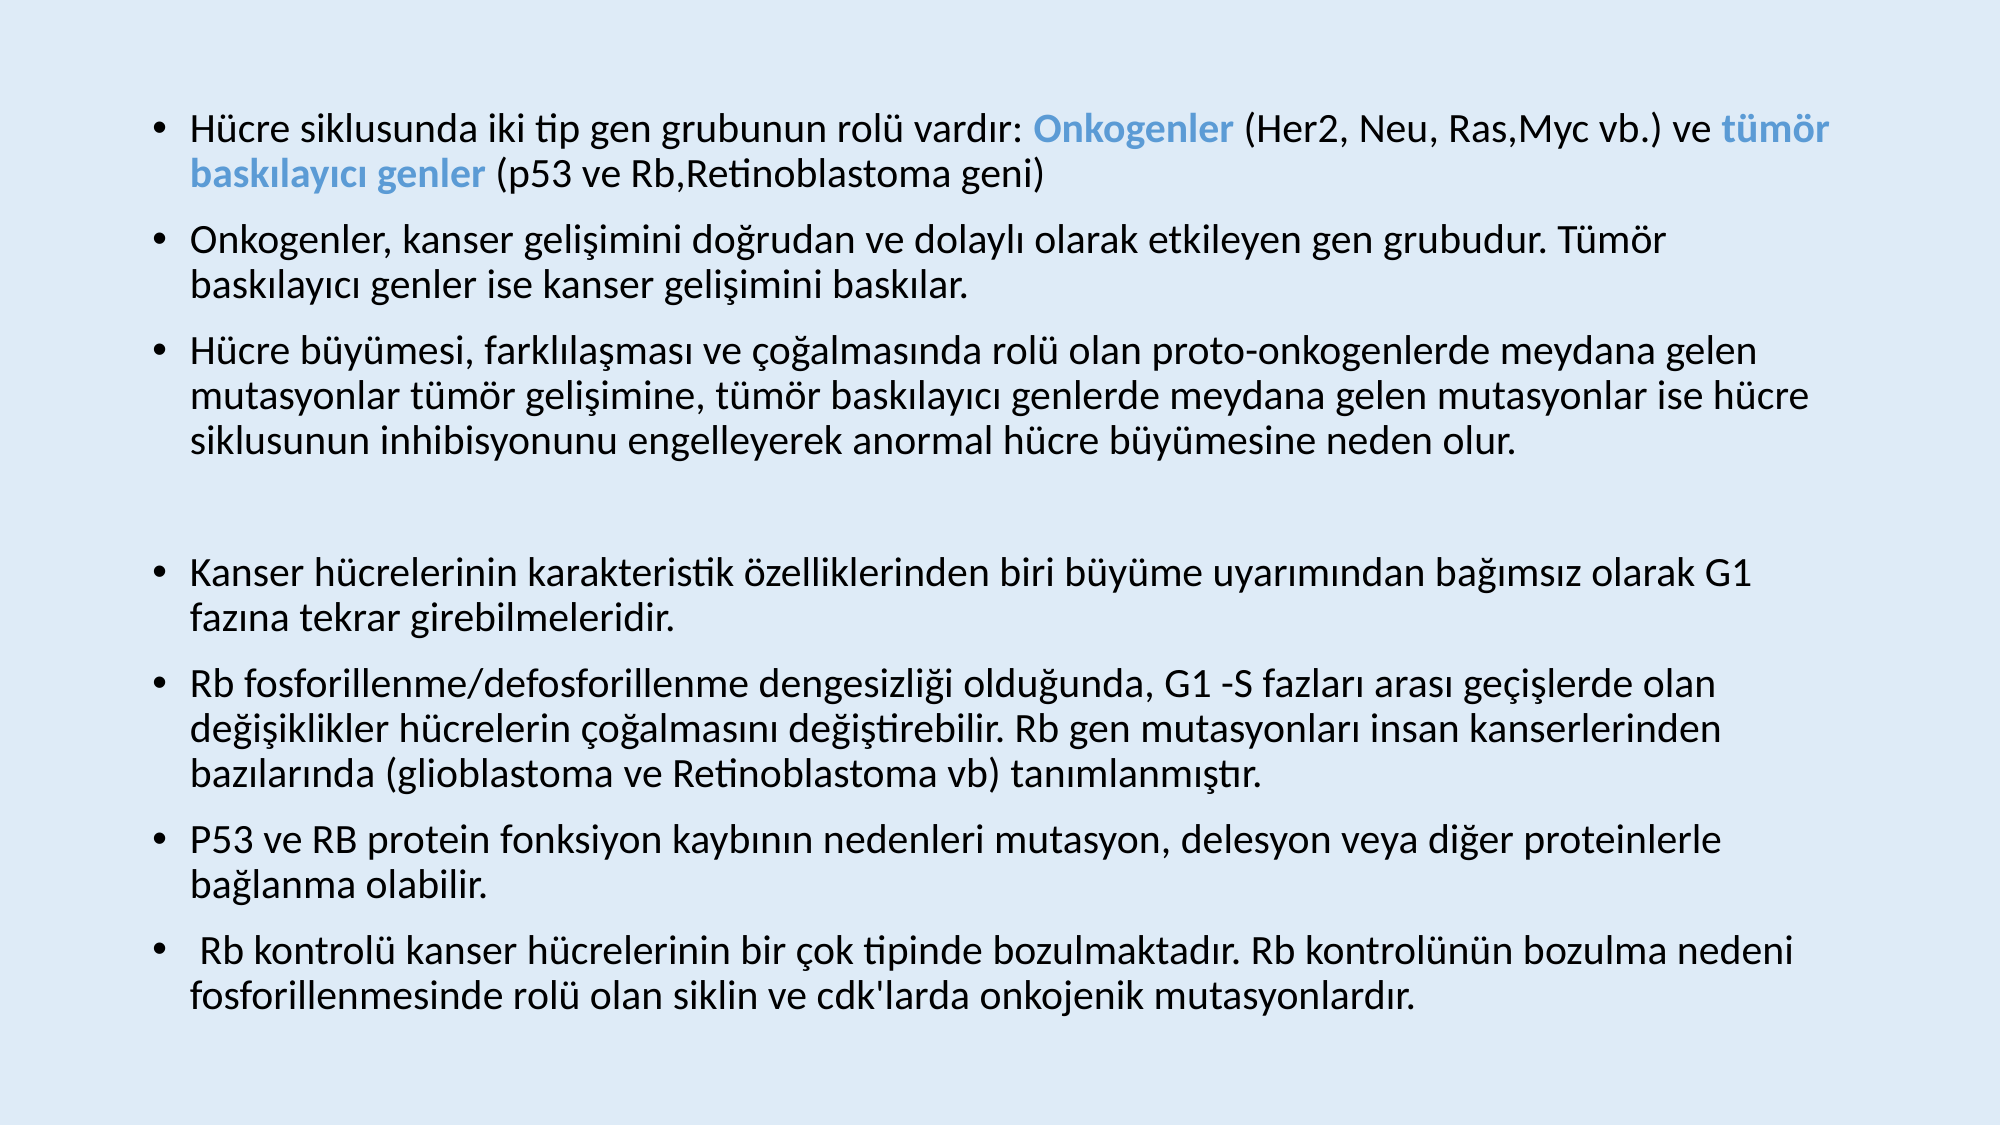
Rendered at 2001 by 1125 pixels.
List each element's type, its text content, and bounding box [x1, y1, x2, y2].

list Hücre siklusunda iki tip gen grubunun rolü vardır: Onkogenler (Her2, Neu, Ras,Myc vb.) ve tümör baskılayıcı genler (p53 ve Rb,Retinoblastoma geni) Onkogenler, kanser gelişimini doğrudan ve dolaylı olarak etkileyen gen grubudur. Tümör baskılayıcı genler ise kanser gelişimini baskılar. Hücre büyümesi, farklılaşması ve çoğalmasında rolü olan proto-onkogenlerde meydana gelen mutasyonlar tümör gelişimine, tümör baskılayıcı genlerde meydana gelen mutasyonlar ise hücre siklusunun inhibisyonunu engelleyerek anormal hücre büyümesine neden olur. Kanser hücrelerinin karakteristik özelliklerinden biri büyüme uyarımından bağımsız olarak G1 fazına tekrar girebilmeleridir. Rb fosforillenme/defosforillenme dengesizliği olduğunda, G1 -S fazları arası geçişlerde olan değişiklikler hücrelerin çoğalmasını değiştirebilir. Rb gen mutasyonları insan kanserlerinden bazılarında (glioblastoma ve Retinoblastoma vb) tanımlanmıştır. P53 ve RB protein fonksiyon kaybının nedenleri mutasyon, delesyon veya diğer proteinlerle bağlanma olabilir. Rb kontrolü kanser hücrelerinin bir çok tipinde bozulmaktadır. Rb kontrolünün bozulma nedeni fosforillenmesinde rolü olan siklin ve cdk'larda onkojenik mutasyonlardır. [137, 99, 1863, 1072]
